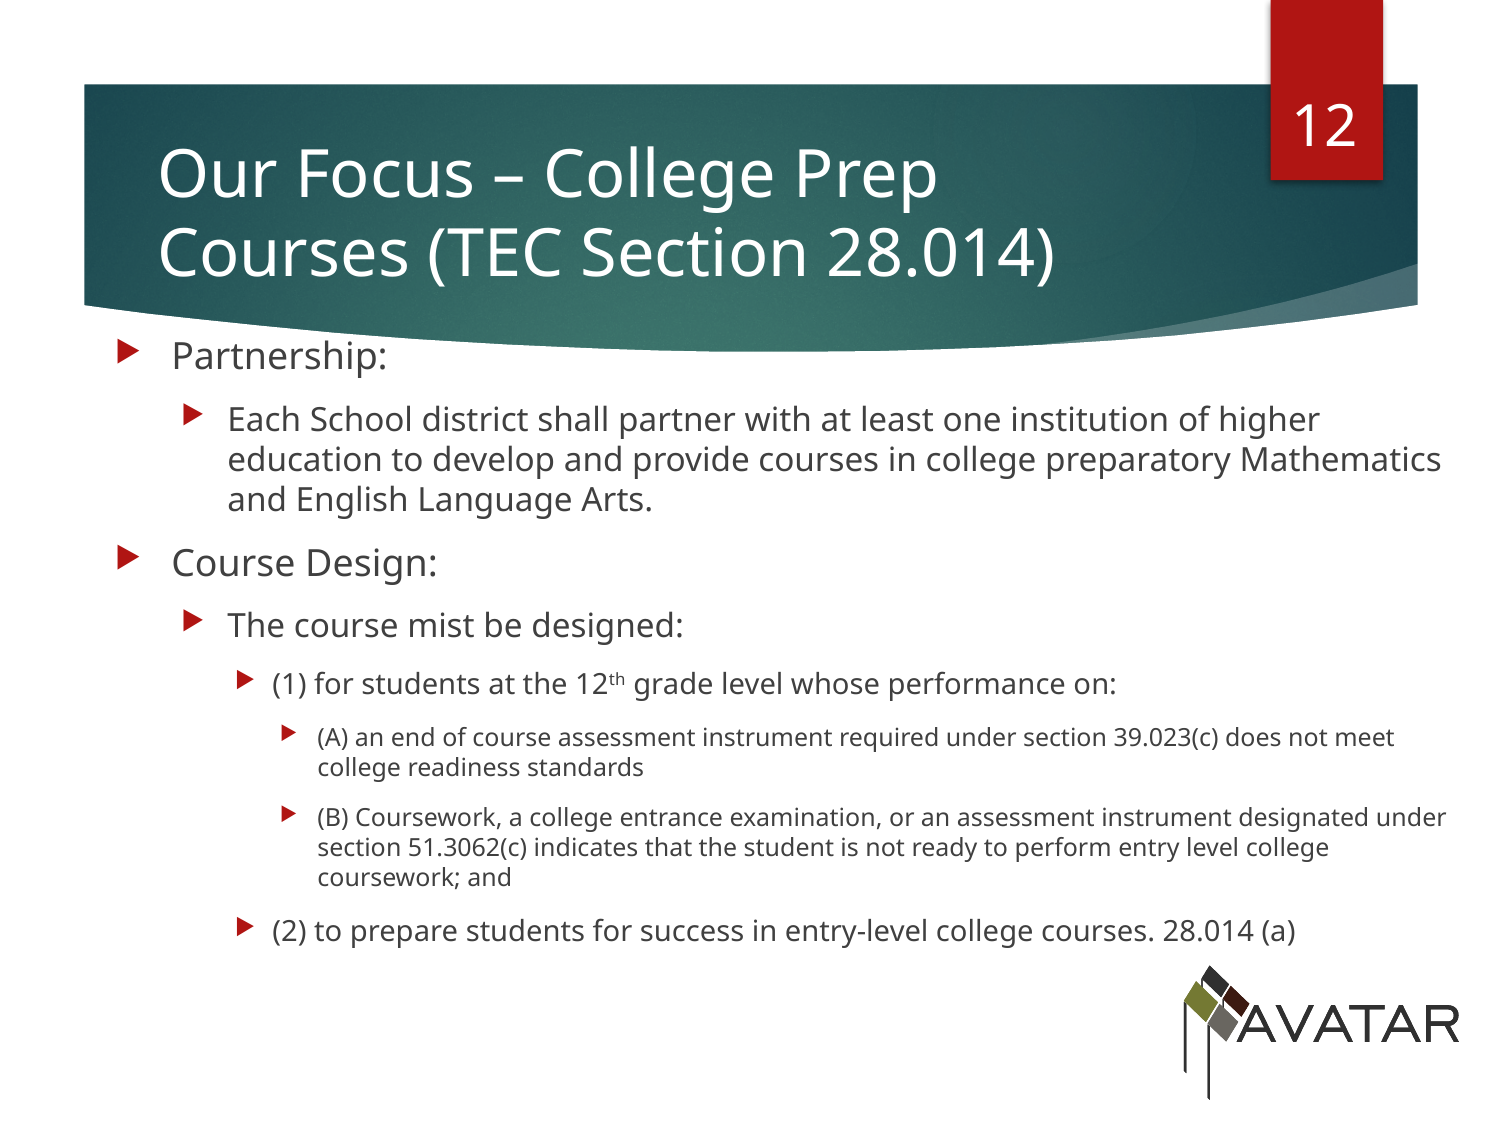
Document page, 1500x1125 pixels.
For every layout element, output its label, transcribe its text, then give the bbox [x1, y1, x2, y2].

slide_number 12 [1259, 48, 1390, 175]
title Our Focus – College Prep Courses (TEC Section 28.014) [142, 152, 1183, 269]
list Partnership: Each School district shall partner with at least one institution of higher education to develop and provide courses in college preparatory Mathematics and English Language Arts. Course Design: The course mist be designed: (1) for students at the 12th grade level whose performance on: (A) an end of course assessment instrument required under section 39.023(c) does not meet college readiness standards (B) Coursework, a college entrance examination, or an assessment instrument designated under section 51.3062(c) indicates that the student is not ready to perform entry level college coursework; and (2) to prepare students for success in entry-level college courses. 28.014 (a) [99, 324, 1475, 967]
